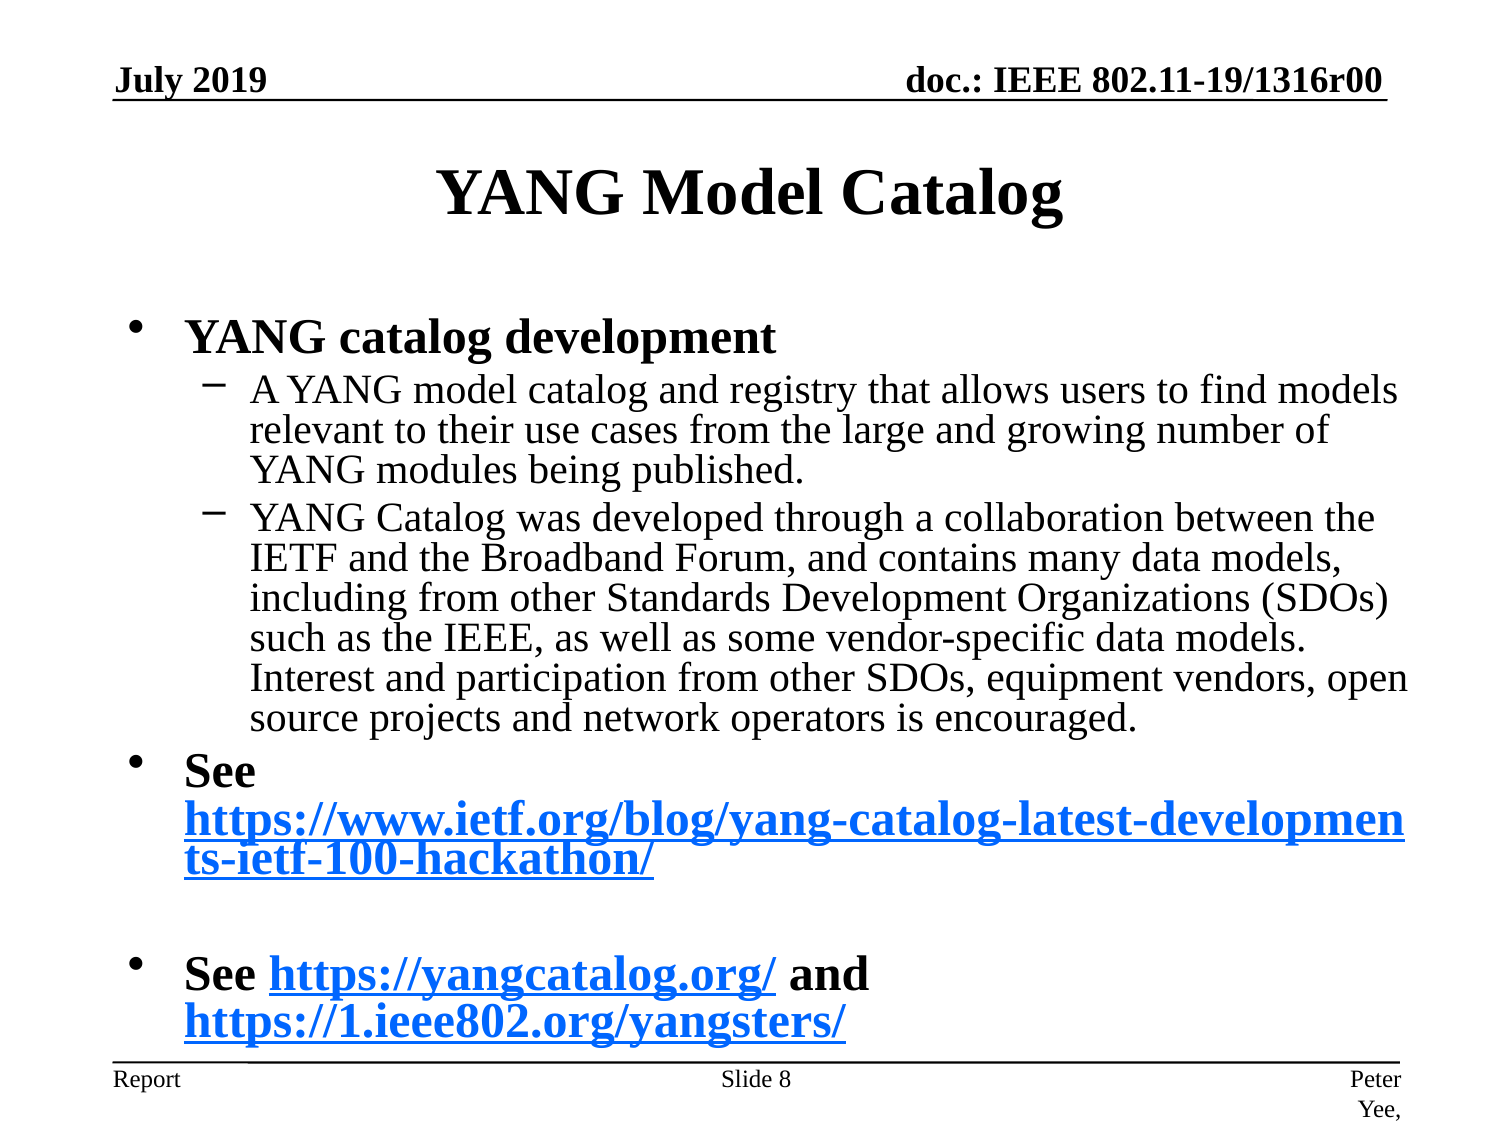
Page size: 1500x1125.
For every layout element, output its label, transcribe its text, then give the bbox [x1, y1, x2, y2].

list YANG catalog development A YANG model catalog and registry that allows users to find models relevant to their use cases from the large and growing number of YANG modules being published. YANG Catalog was developed through a collaboration between the IETF and the Broadband Forum, and contains many data models, including from other Standards Development Organizations (SDOs) such as the IEEE, as well as some vendor-specific data models. Interest and participation from other SDOs, equipment vendors, open source projects and network operators is encouraged. See https://www.ietf.org/blog/yang-catalog-latest-developments-ietf-100-hackathon/ See https://yangcatalog.org/ and https://1.ieee802.org/yangsters/ [112, 275, 1425, 1055]
title YANG Model Catalog [112, 99, 1388, 275]
slide_number Slide 8 [712, 1062, 800, 1093]
footer Peter Yee, AKAYLA [1325, 1062, 1402, 1093]
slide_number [114, 54, 425, 99]
